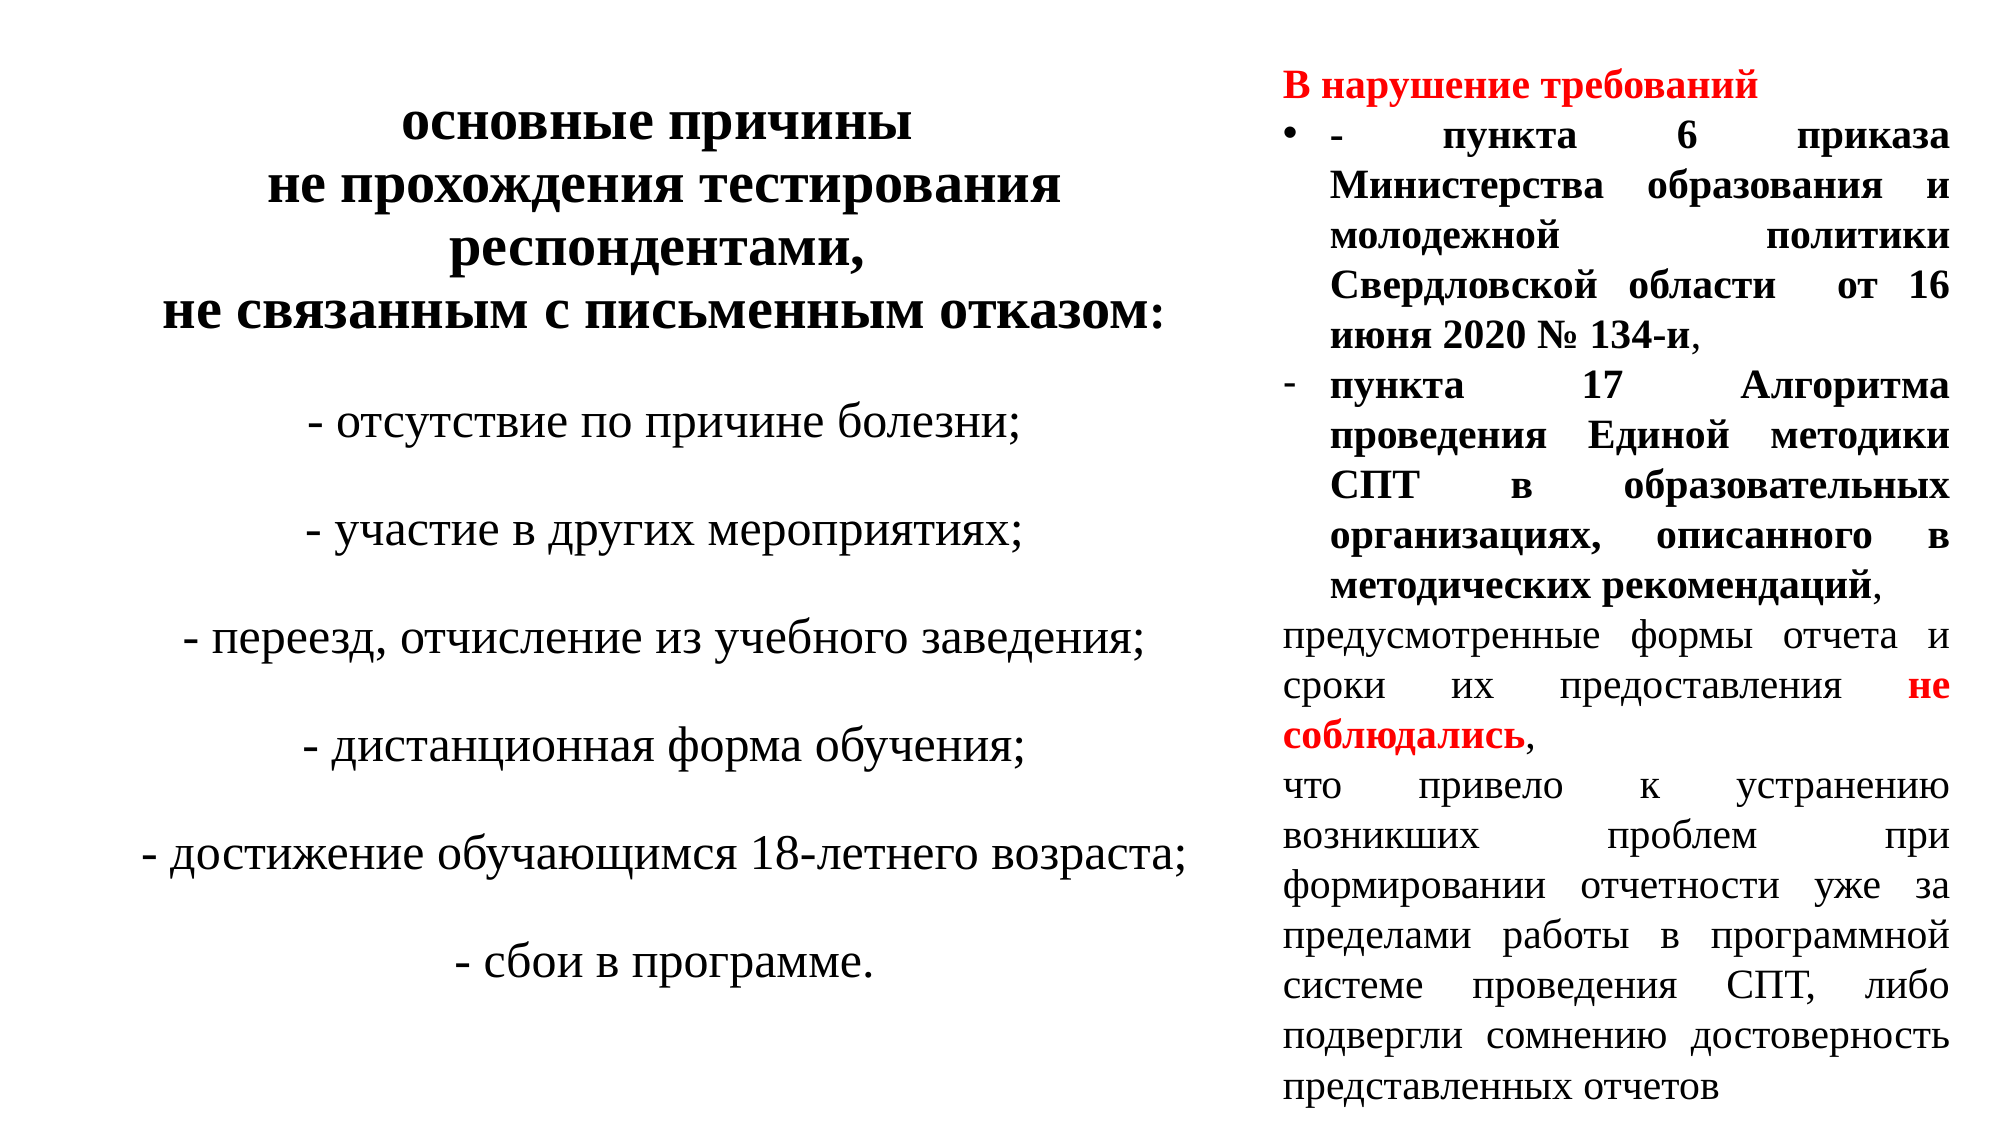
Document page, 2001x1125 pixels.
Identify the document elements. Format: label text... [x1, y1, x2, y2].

title основные причины не прохождения тестирования респондентами, не связанным с письменным отказом: - отсутствие по причине болезни; - участие в других мероприятиях; - переезд, отчисление из учебного заведения; - дистанционная форма обучения; - достижение обучающимся 18-летнего возраста; - сбои в программе. [79, 29, 1250, 1049]
text_box В нарушение требований - пункта 6 приказа Министерства образования и молодежной политики Свердловской области от 16 июня 2020 № 134-и, пункта 17 Алгоритма проведения Единой методики СПТ в образовательных организациях, описанного в методических рекомендаций, предусмотренные формы отчета и сроки их предоставления не соблюдались, что привело к устранению возникших проблем при формировании отчетности уже за пределами работы в программной системе проведения СПТ, либо подвергли сомнению достоверность представленных отчетов [1268, 49, 1966, 1115]
